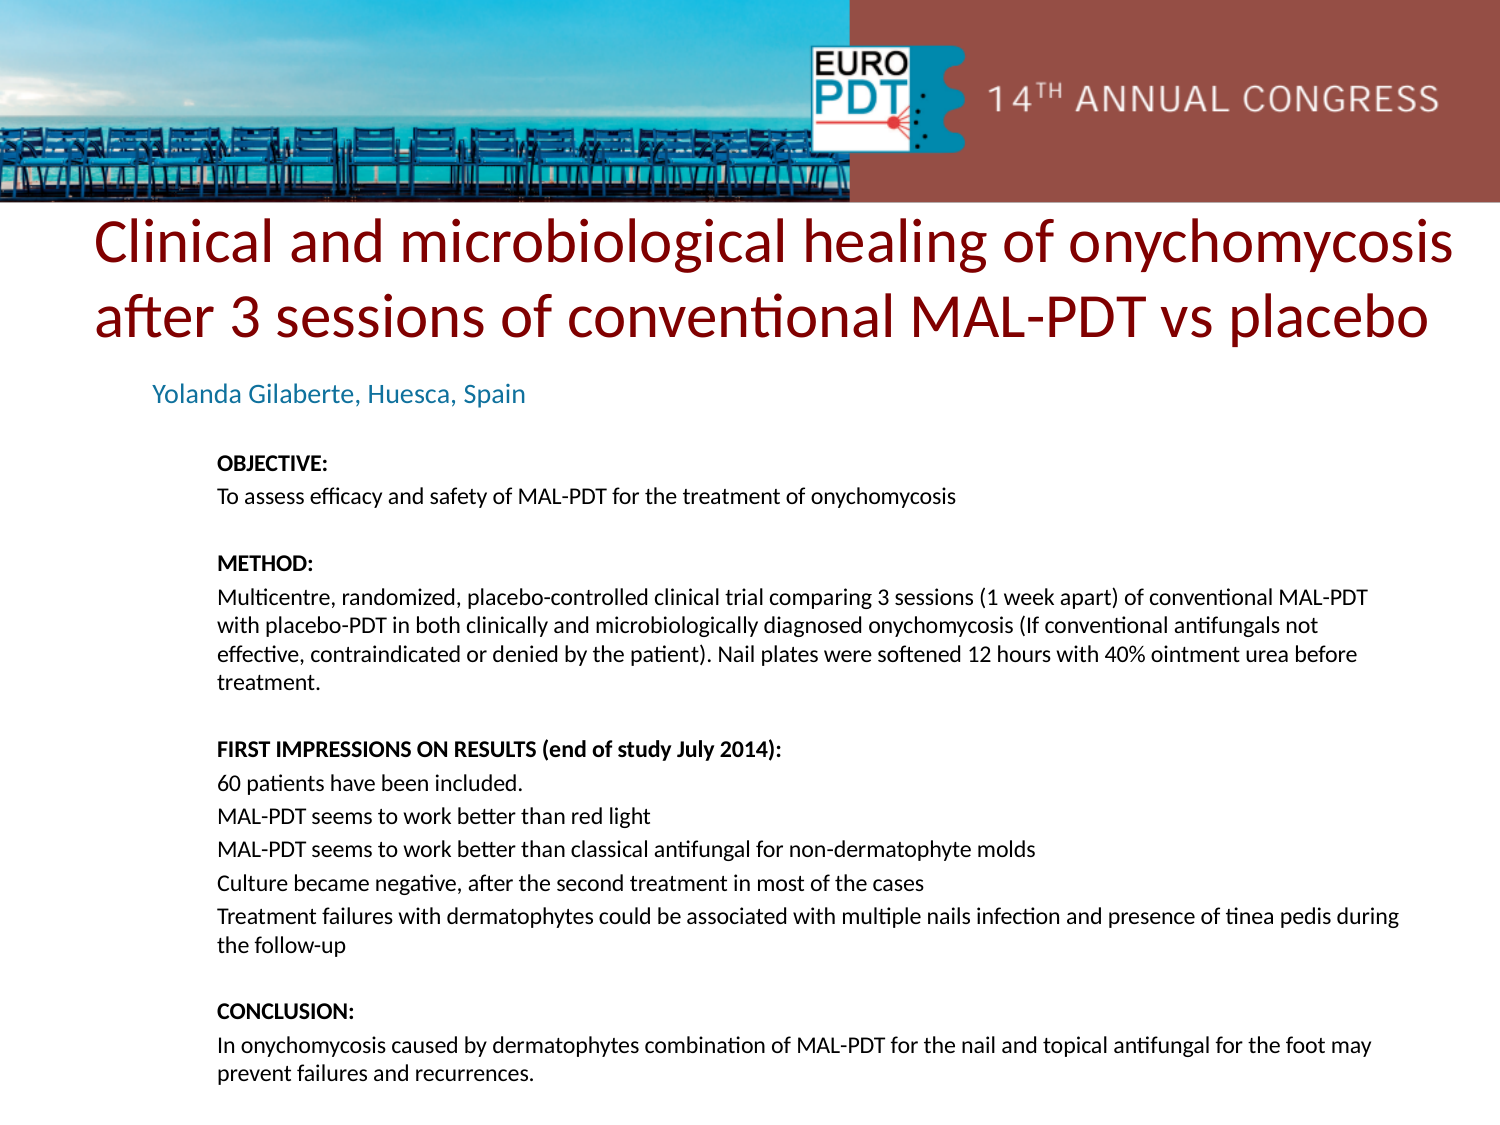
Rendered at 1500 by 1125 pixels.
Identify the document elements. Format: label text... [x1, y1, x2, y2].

text_box Clinical and microbiological healing of onychomycosis after 3 sessions of conventional MAL-PDT vs placebo [79, 180, 1500, 369]
footer [512, 1042, 988, 1103]
text_box Yolanda Gilaberte, Huesca, Spain OBJECTIVE: To assess efficacy and safety of MAL-PDT for the treatment of onychomycosis METHOD: Multicentre, randomized, placebo-controlled clinical trial comparing 3 sessions (1 week apart) of conventional MAL-PDT with placebo-PDT in both clinically and microbiologically diagnosed onychomycosis (If conventional antifungals not effective, contraindicated or denied by the patient). Nail plates were softened 12 hours with 40% ointment urea before treatment. FIRST IMPRESSIONS ON RESULTS (end of study July 2014): 60 patients have been included. MAL-PDT seems to work better than red light MAL-PDT seems to work better than classical antifungal for non-dermatophyte molds Culture became negative, after the second treatment in most of the cases Treatment failures with dermatophytes could be associated with multiple nails infection and presence of tinea pedis during the follow-up CONCLUSION: In onychomycosis caused by dermatophytes combination of MAL-PDT for the nail and topical antifungal for the foot may prevent failures and recurrences. [137, 368, 1425, 1103]
